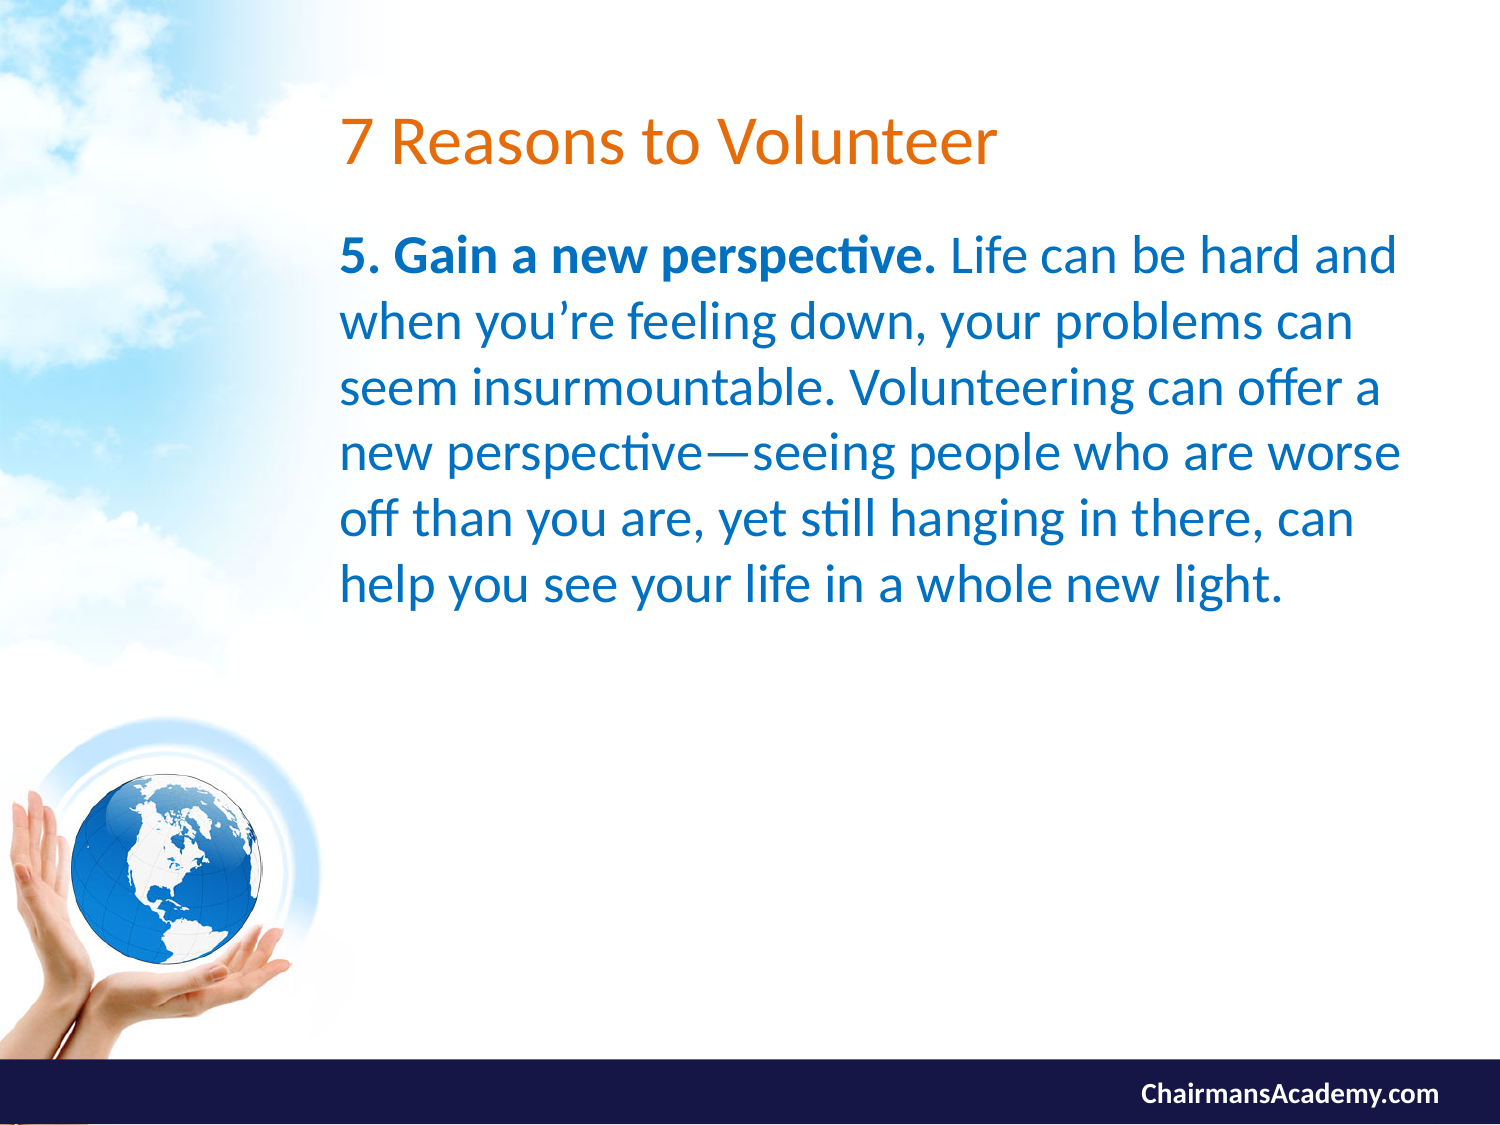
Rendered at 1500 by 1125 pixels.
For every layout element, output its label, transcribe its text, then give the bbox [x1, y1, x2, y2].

list 5. Gain a new perspective. Life can be hard and when you’re feeling down, your problems can seem insurmountable. Volunteering can offer a new perspective—seeing people who are worse off than you are, yet still hanging in there, can help you see your life in a whole new light. [324, 211, 1476, 964]
title 7 Reasons to Volunteer [324, 86, 1476, 187]
picture [0, 0, 1500, 1059]
